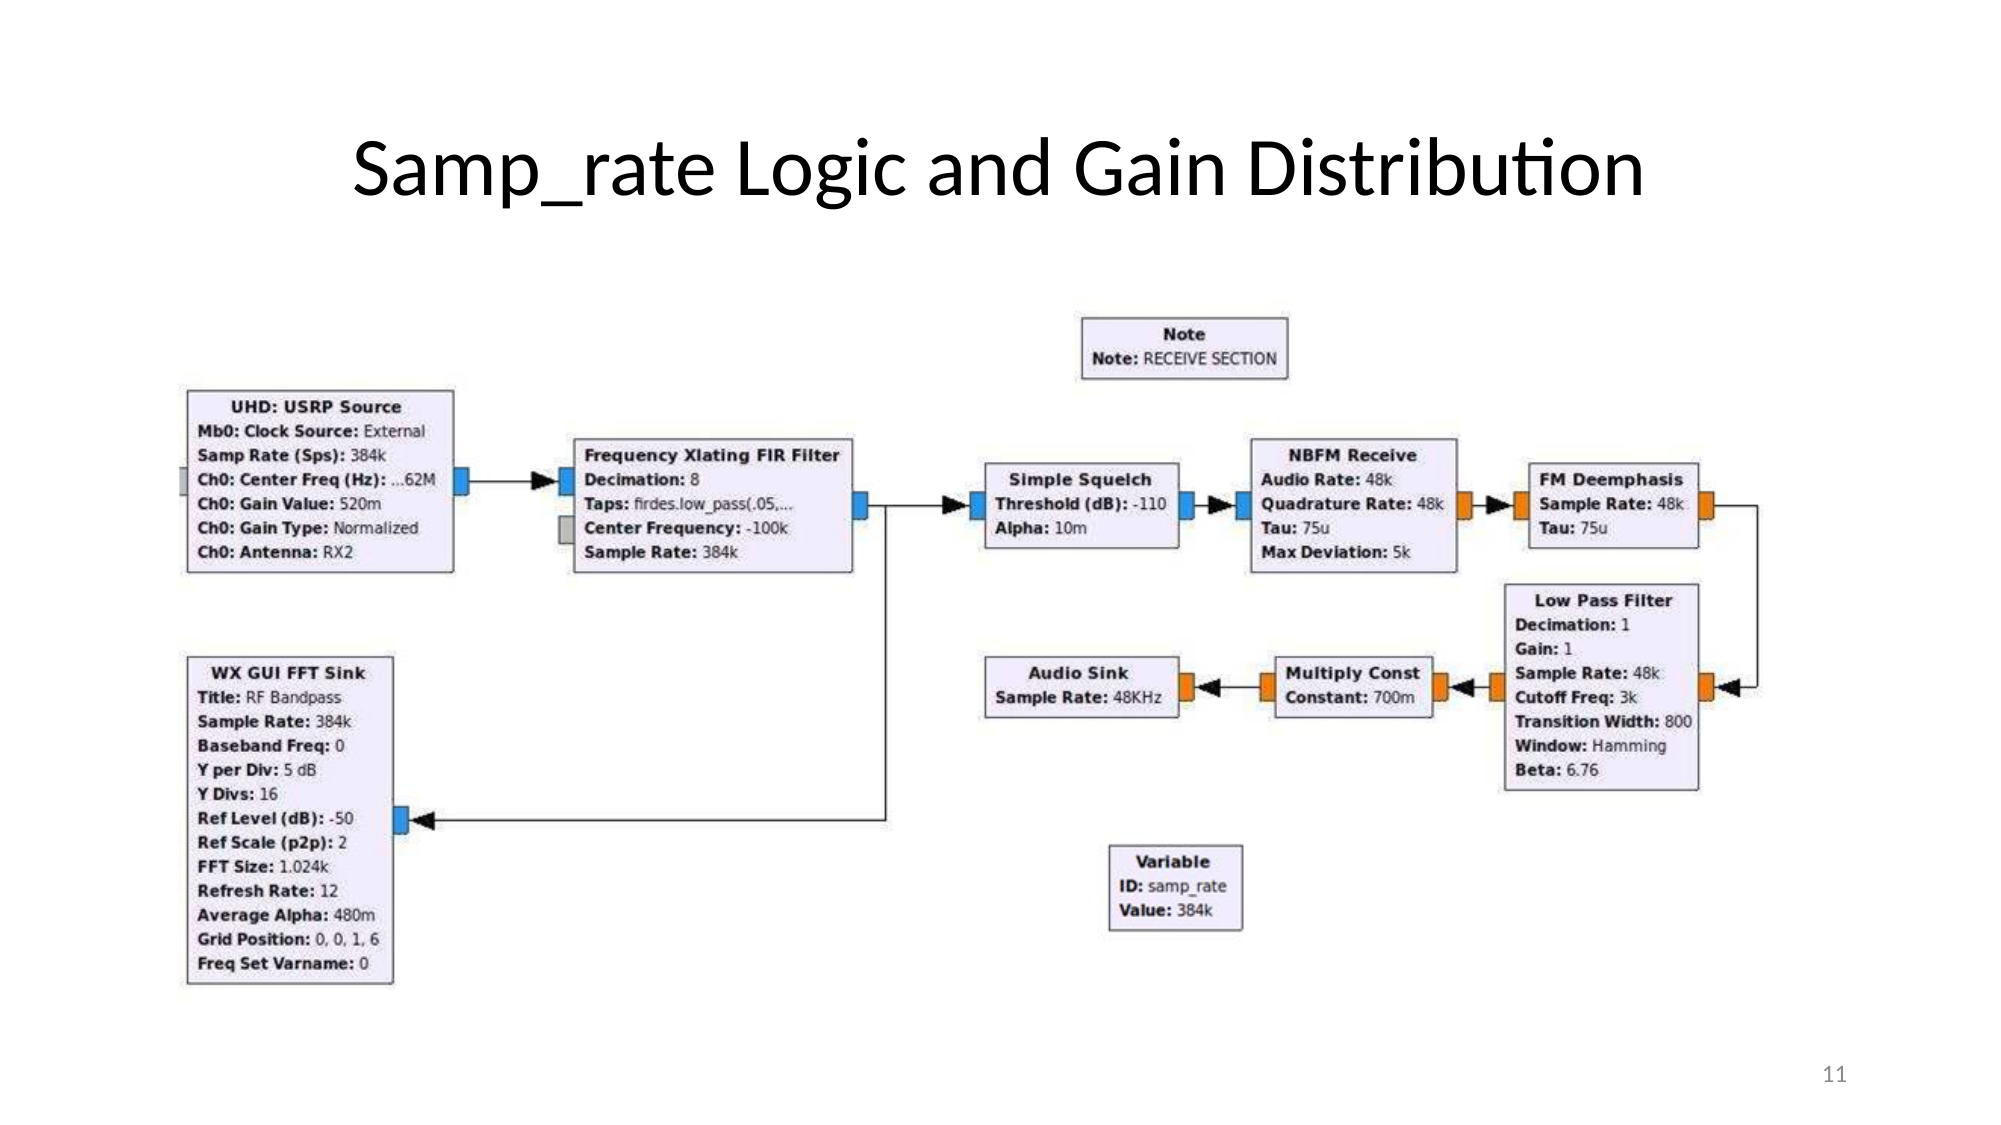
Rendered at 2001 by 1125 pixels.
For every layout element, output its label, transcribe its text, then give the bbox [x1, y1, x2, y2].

slide_number 11 [1412, 1042, 1863, 1103]
title Samp_rate Logic and Gain Distribution [137, 59, 1863, 278]
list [178, 299, 1822, 1014]
